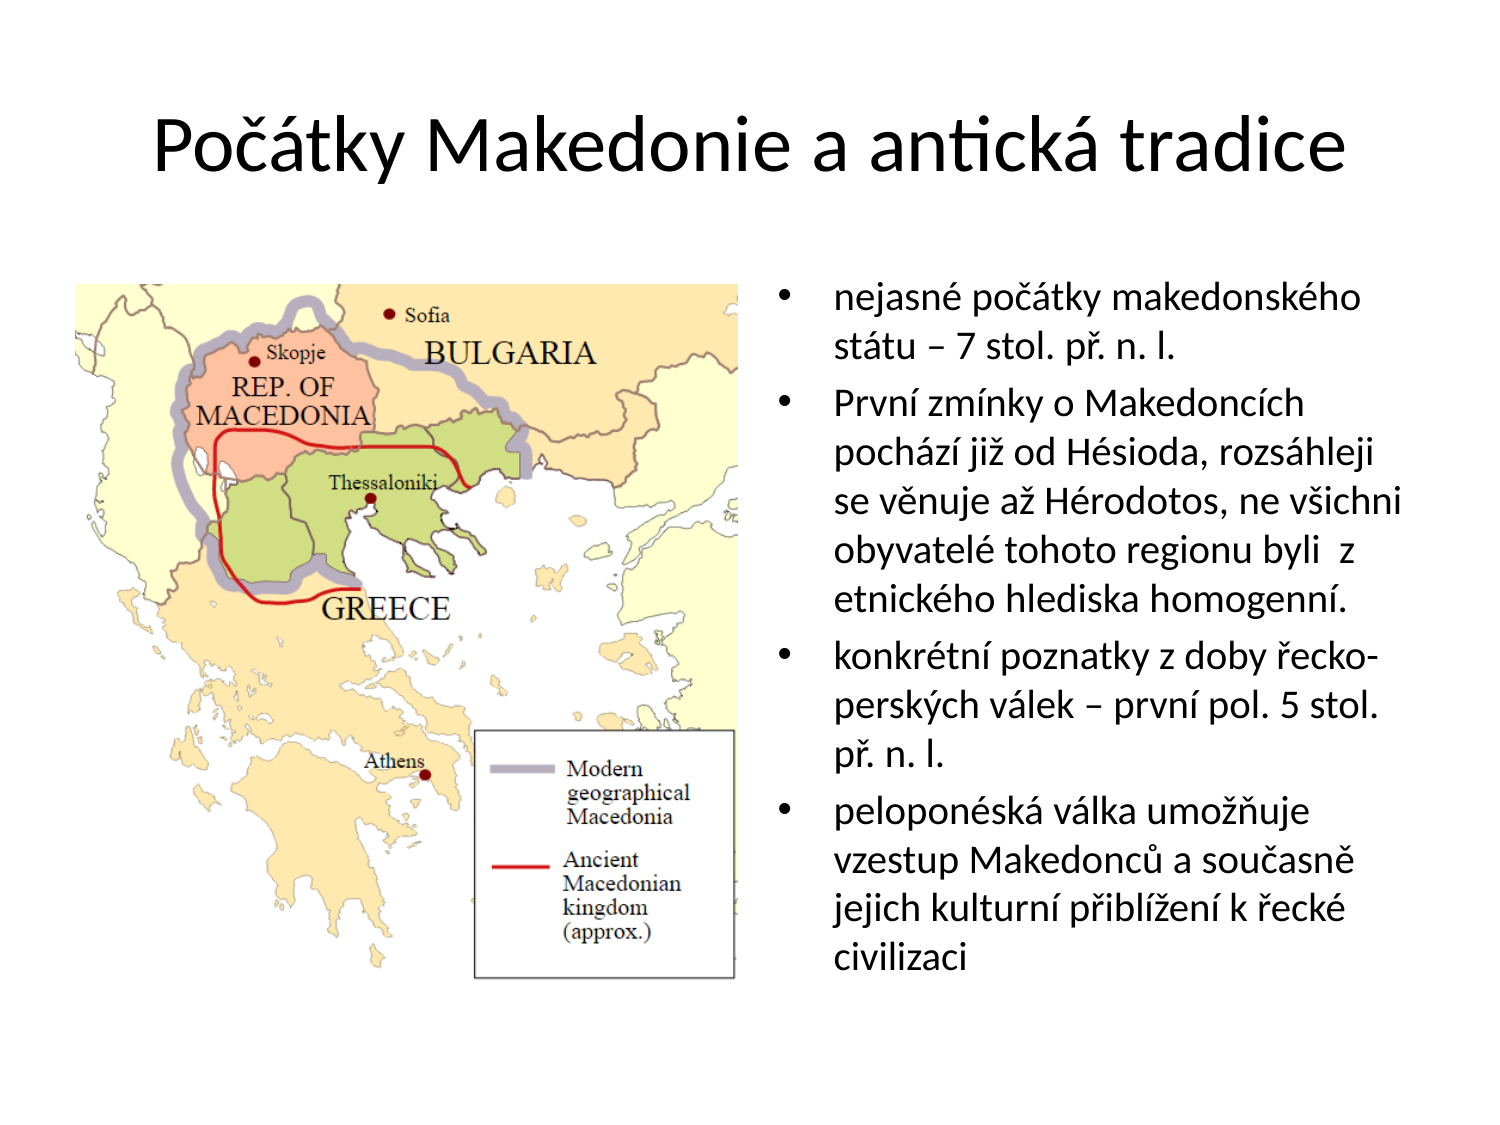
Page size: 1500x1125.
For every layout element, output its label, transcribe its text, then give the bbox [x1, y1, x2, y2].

list nejasné počátky makedonského státu – 7 stol. př. n. l. První zmínky o Makedoncích pochází již od Hésioda, rozsáhleji se věnuje až Hérodotos, ne všichni obyvatelé tohoto regionu byli z etnického hlediska homogenní. konkrétní poznatky z doby řecko-perských válek – první pol. 5 stol. př. n. l. peloponéská válka umožňuje vzestup Makedonců a současně jejich kulturní přiblížení k řecké civilizaci [762, 262, 1425, 1005]
title Počátky Makedonie a antická tradice [75, 45, 1425, 233]
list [74, 284, 738, 984]
